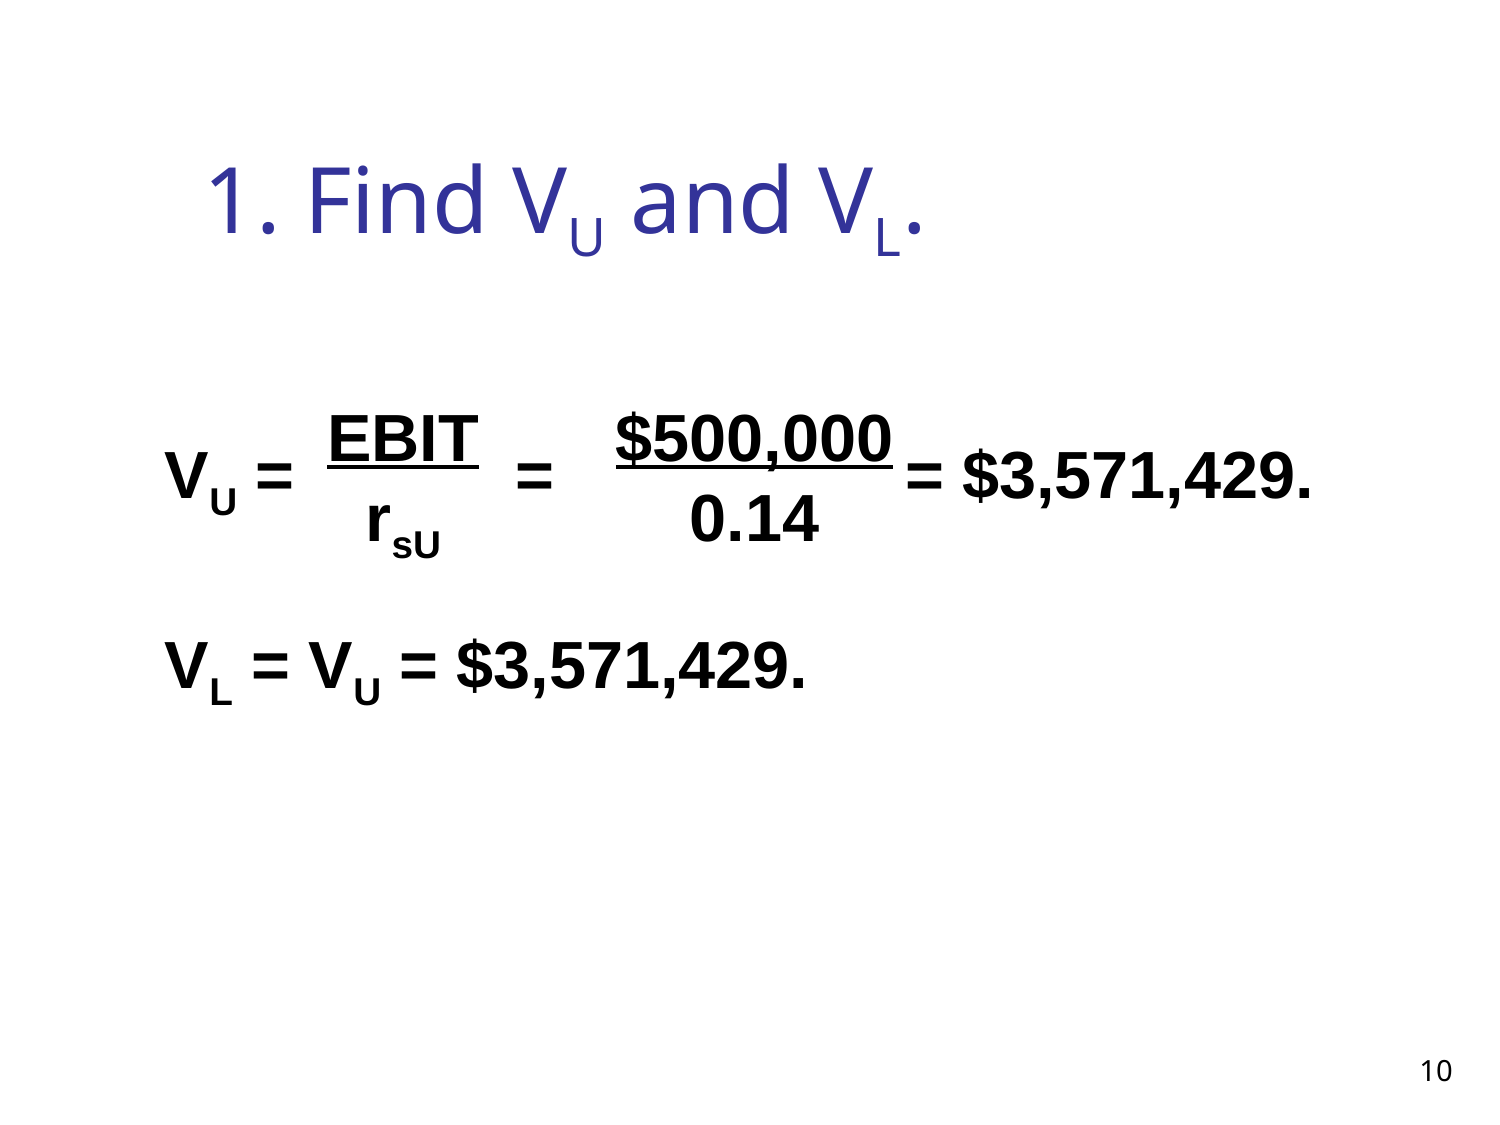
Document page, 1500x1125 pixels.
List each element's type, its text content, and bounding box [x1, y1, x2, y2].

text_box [149, 387, 1360, 873]
title 1. Find VU and VL. [188, 34, 1468, 276]
slide_number 10 [1154, 1023, 1468, 1100]
